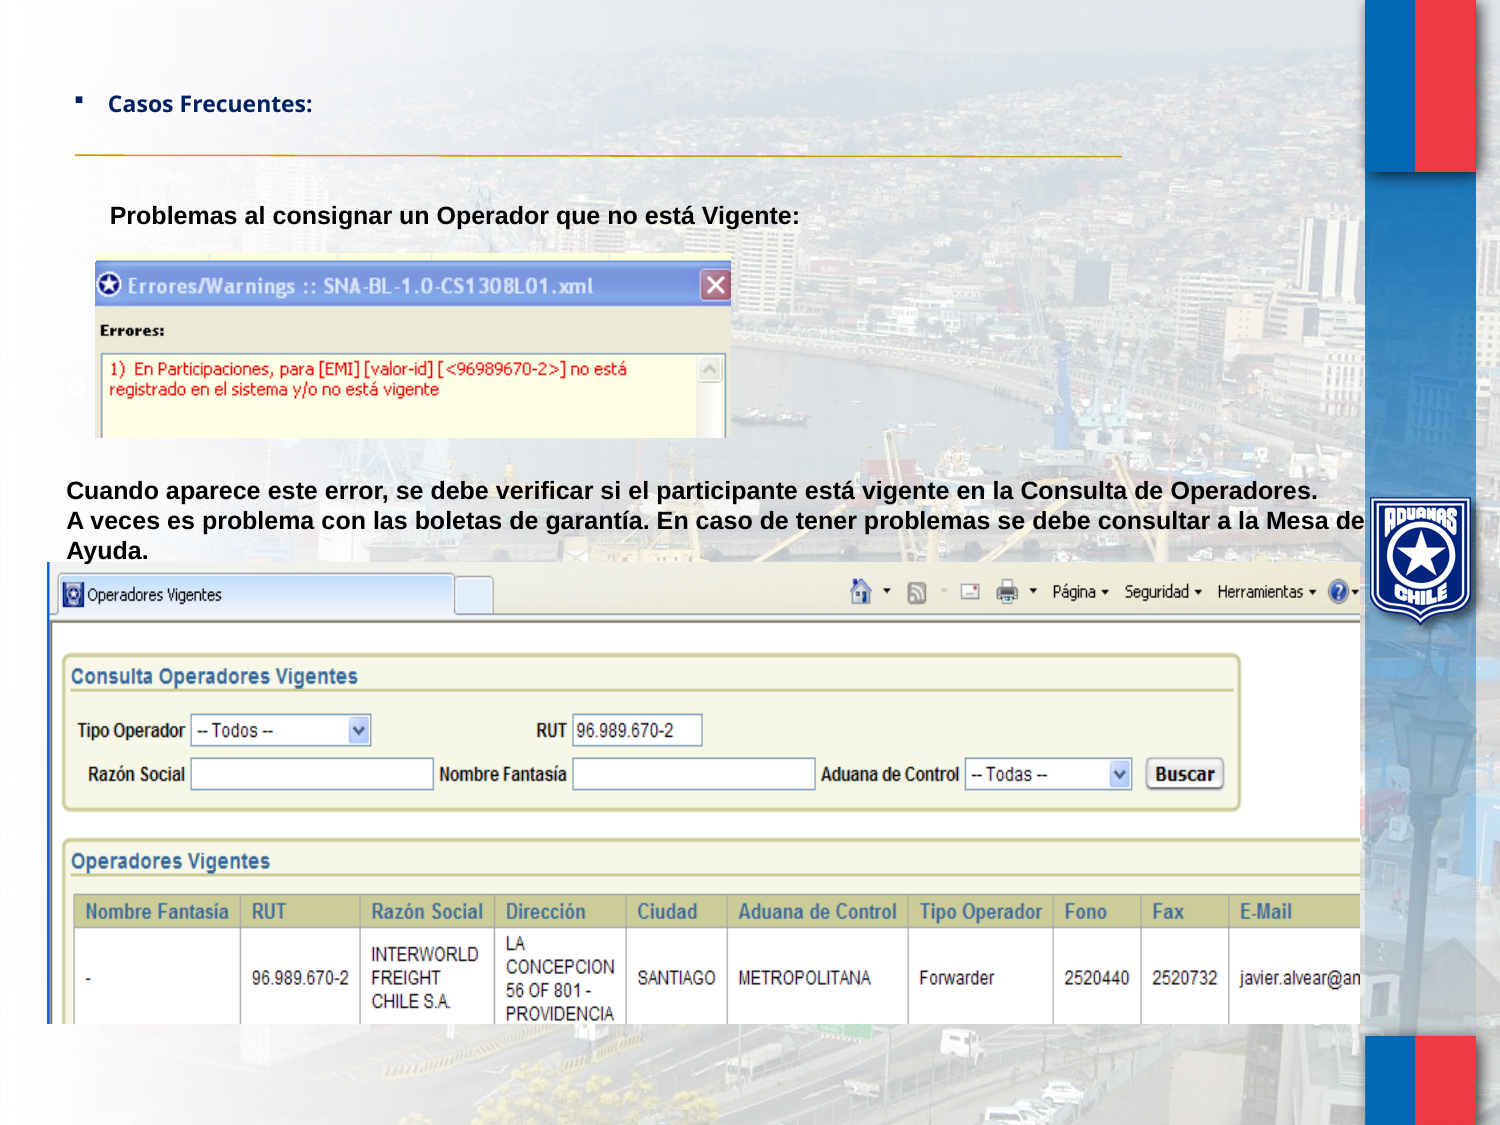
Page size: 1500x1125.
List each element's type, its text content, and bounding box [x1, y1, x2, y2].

text_box Problemas al consignar un Operador que no está Vigente: [95, 192, 1021, 238]
picture [0, 0, 1500, 1125]
text_box Cuando aparece este error, se debe verificar si el participante está vigente en la Consulta de Operadores. A veces es problema con las boletas de garantía. En caso de tener problemas se debe consultar a la Mesa de Ayuda. [51, 467, 1391, 572]
title Casos Frecuentes: [58, 81, 1227, 125]
